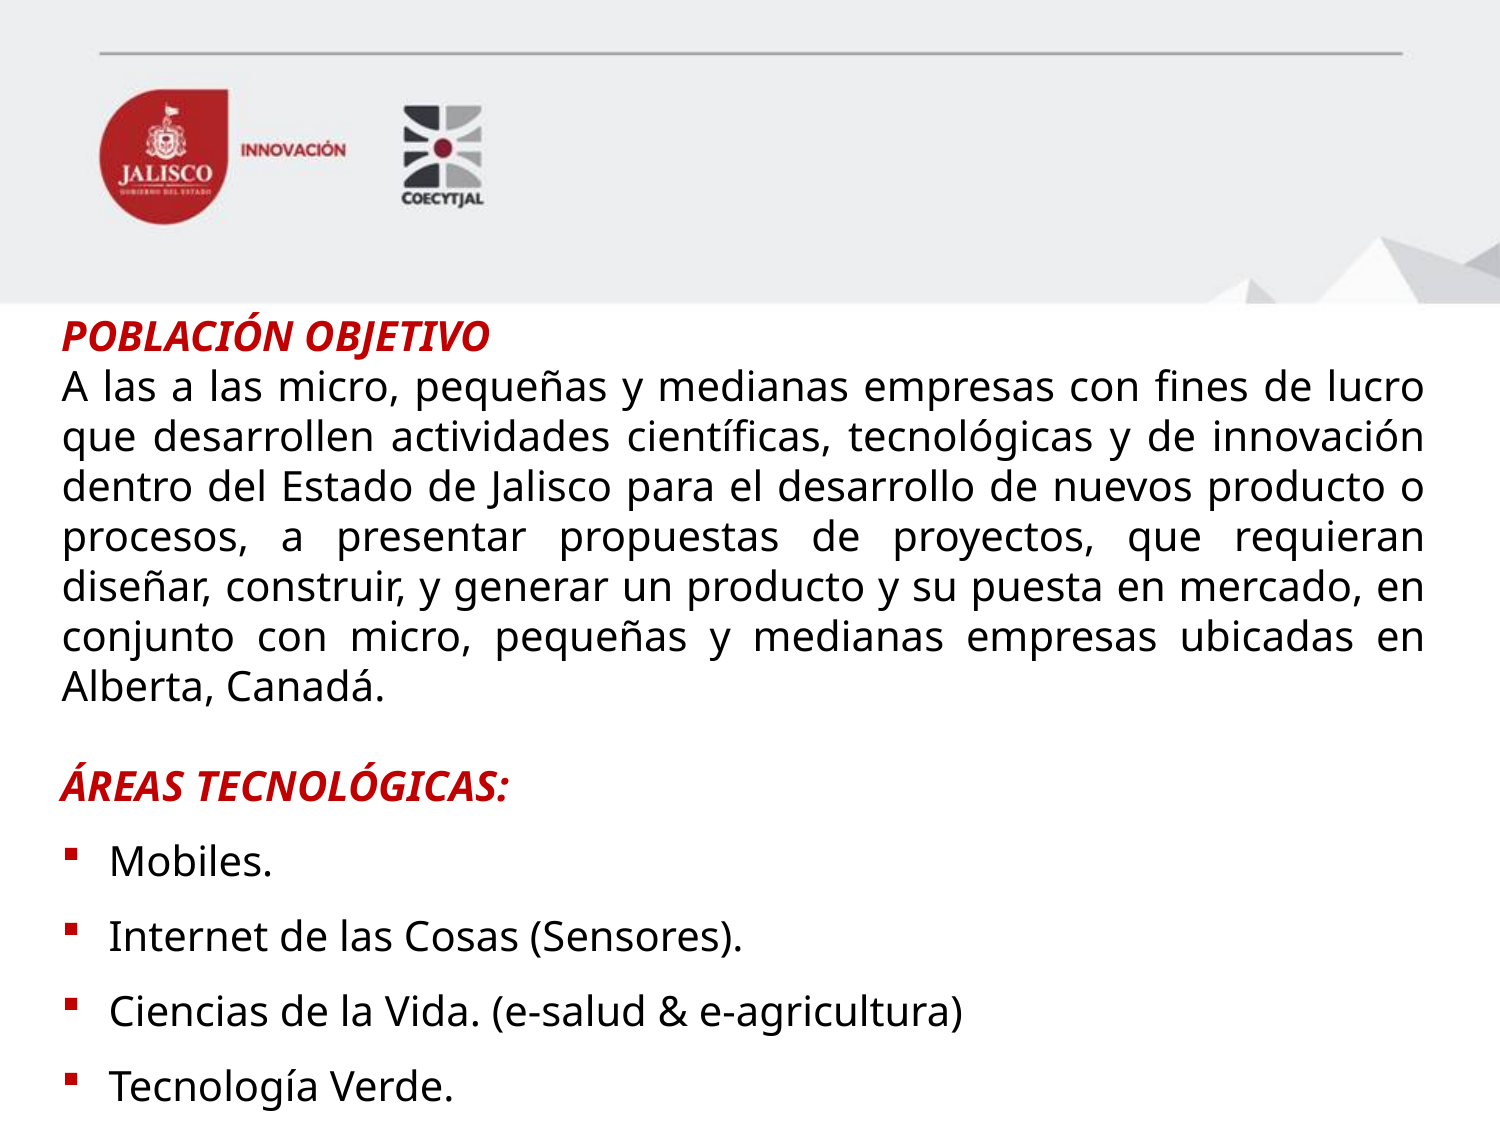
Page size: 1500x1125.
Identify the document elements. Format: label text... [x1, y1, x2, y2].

picture [0, 0, 1500, 1125]
text_box POBLACIÓN OBJETIVO A las a las micro, pequeñas y medianas empresas con fines de lucro que desarrollen actividades científicas, tecnológicas y de innovación dentro del Estado de Jalisco para el desarrollo de nuevos producto o procesos, a presentar propuestas de proyectos, que requieran diseñar, construir, y generar un producto y su puesta en mercado, en conjunto con micro, pequeñas y medianas empresas ubicadas en Alberta, Canadá. ÁREAS TECNOLÓGICAS: Mobiles. Internet de las Cosas (Sensores). Ciencias de la Vida. (e-salud & e-agricultura) Tecnología Verde. [46, 302, 1441, 1117]
